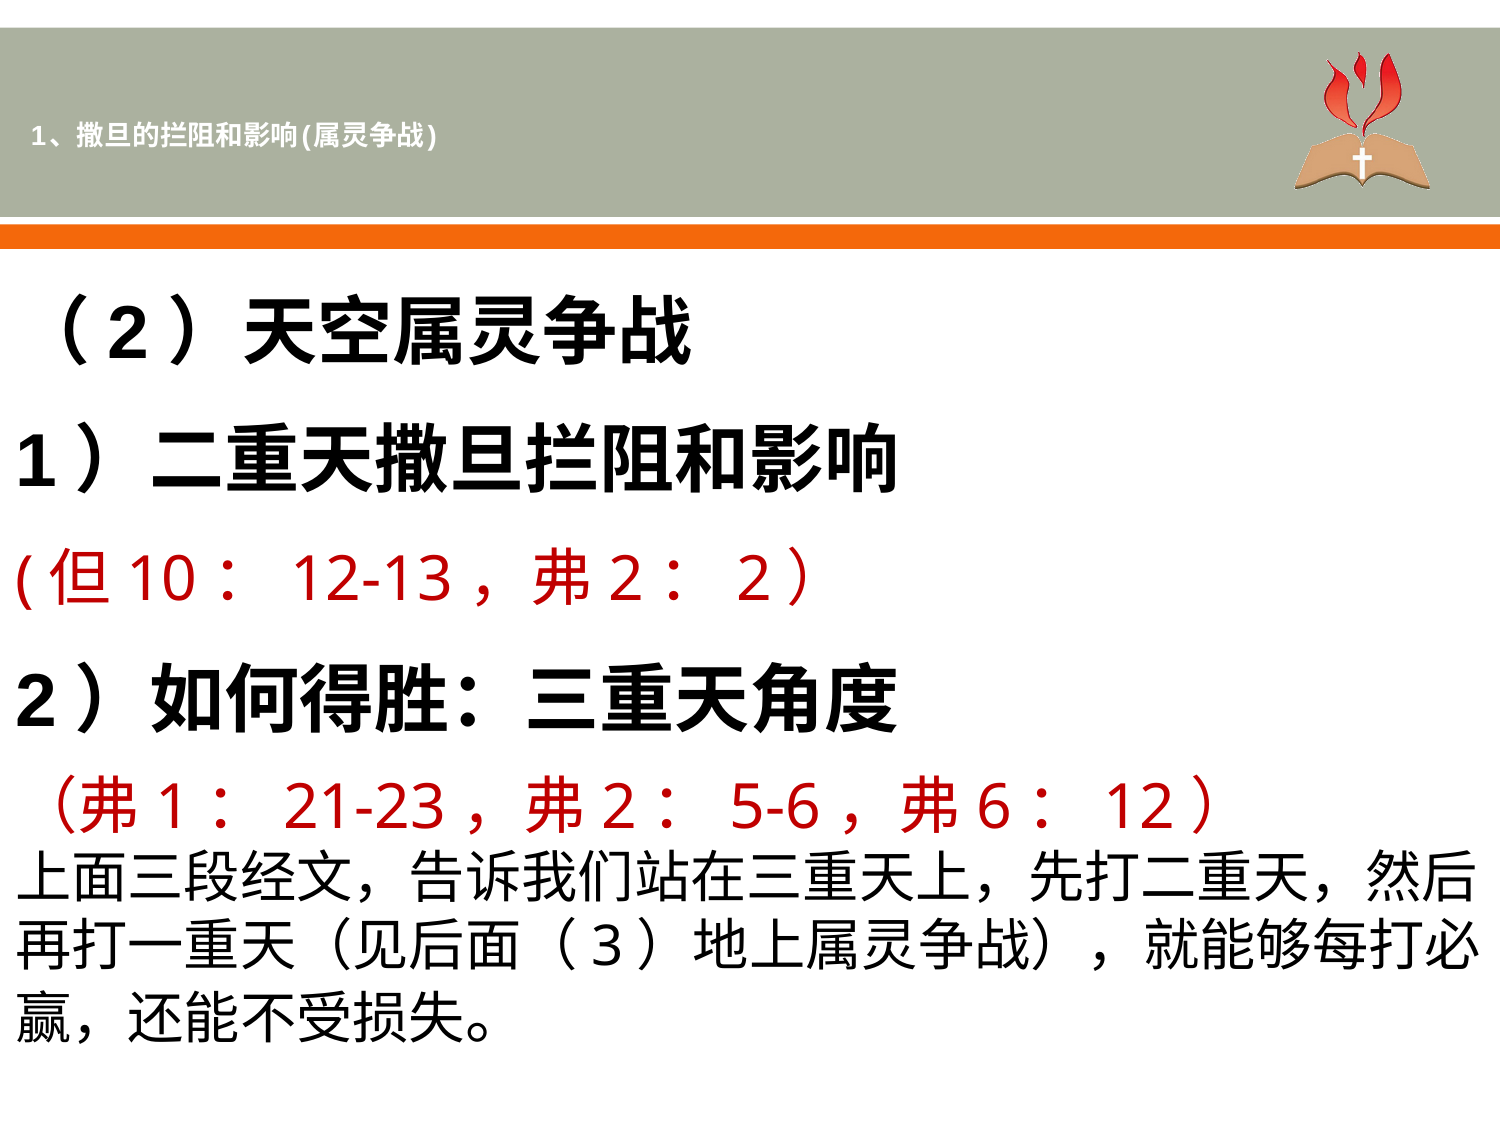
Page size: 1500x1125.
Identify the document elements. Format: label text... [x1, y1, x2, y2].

list （2）天空属灵争战 1）二重天撒旦拦阻和影响 (但10：12-13，弗2：2） 2）如何得胜：三重天角度 （弗1：21-23，弗2：5-6，弗6：12） 上面三段经文，告诉我们站在三重天上，先打二重天，然后再打一重天（见后面（3）地上属灵争战），就能够每打必赢，还能不受损失。 [0, 262, 1500, 1125]
picture [1289, 46, 1434, 192]
title 1、撒旦的拦阻和影响(属灵争战) [0, 29, 1278, 213]
